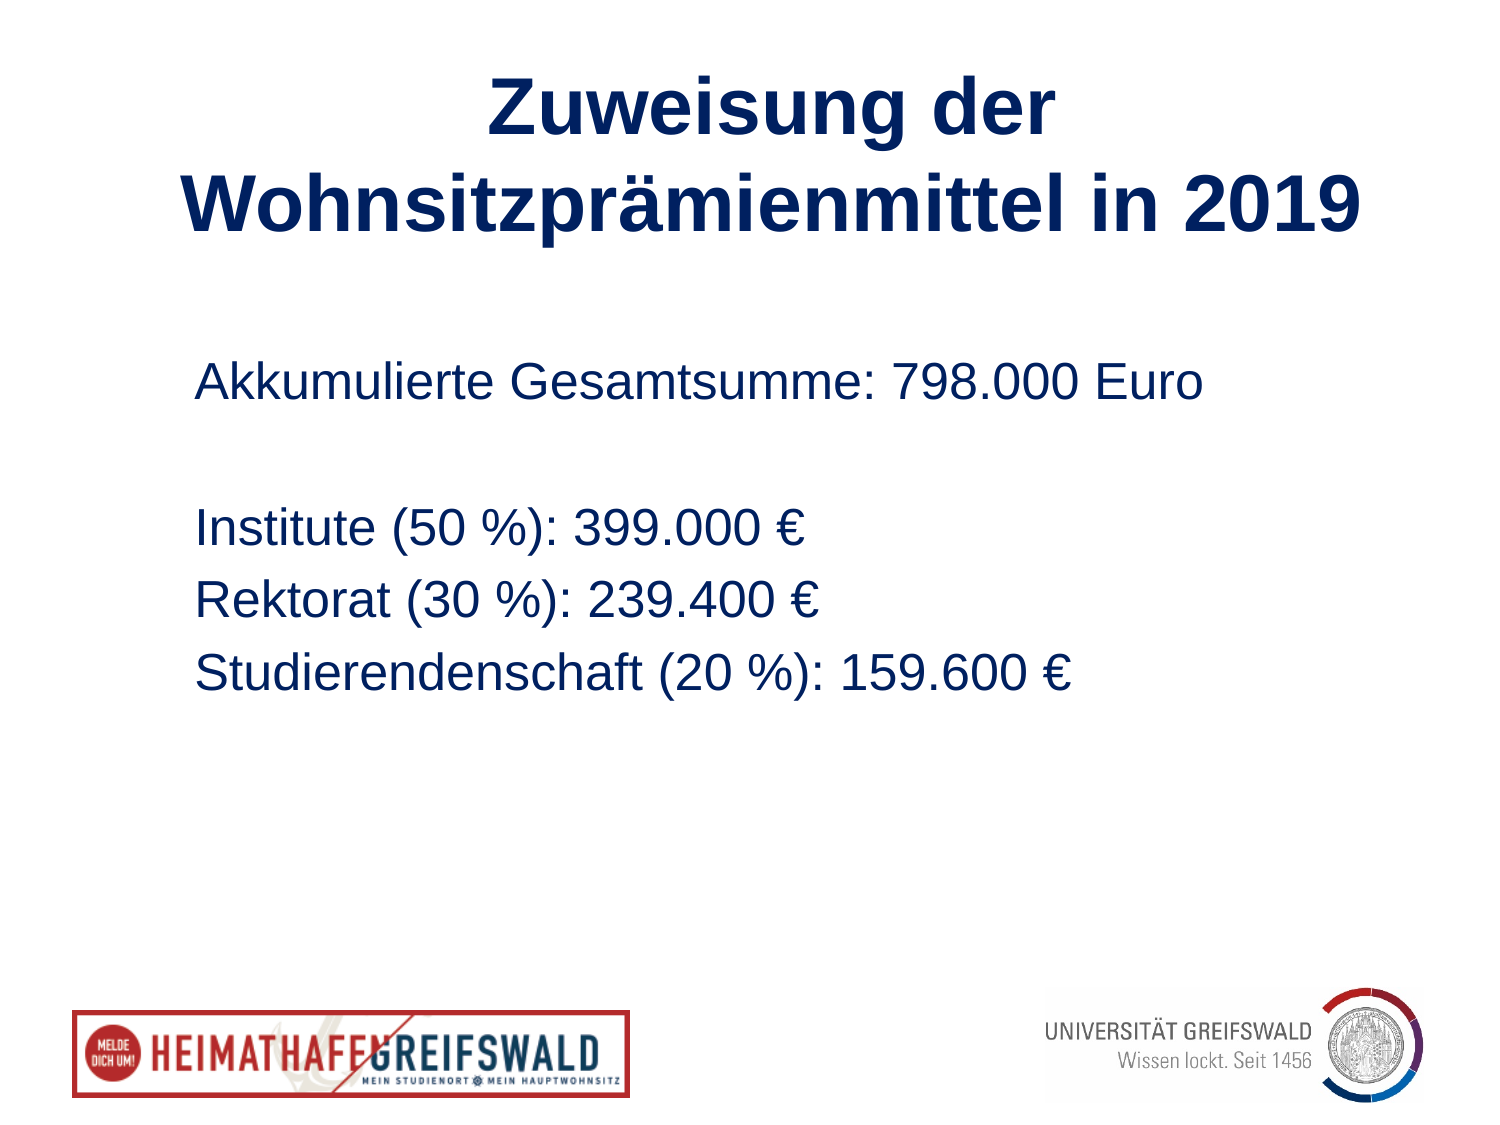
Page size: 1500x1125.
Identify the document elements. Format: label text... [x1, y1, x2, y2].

list Akkumulierte Gesamtsumme: 798.000 Euro Institute (50 %): 399.000 € Rektorat (30 %): 239.400 € Studierendenschaft (20 %): 159.600 € [29, 267, 1380, 1010]
picture [1045, 987, 1424, 1103]
title Zuweisung der Wohnsitzprämienmittel in 2019 [75, 45, 1471, 256]
picture [72, 1010, 630, 1098]
